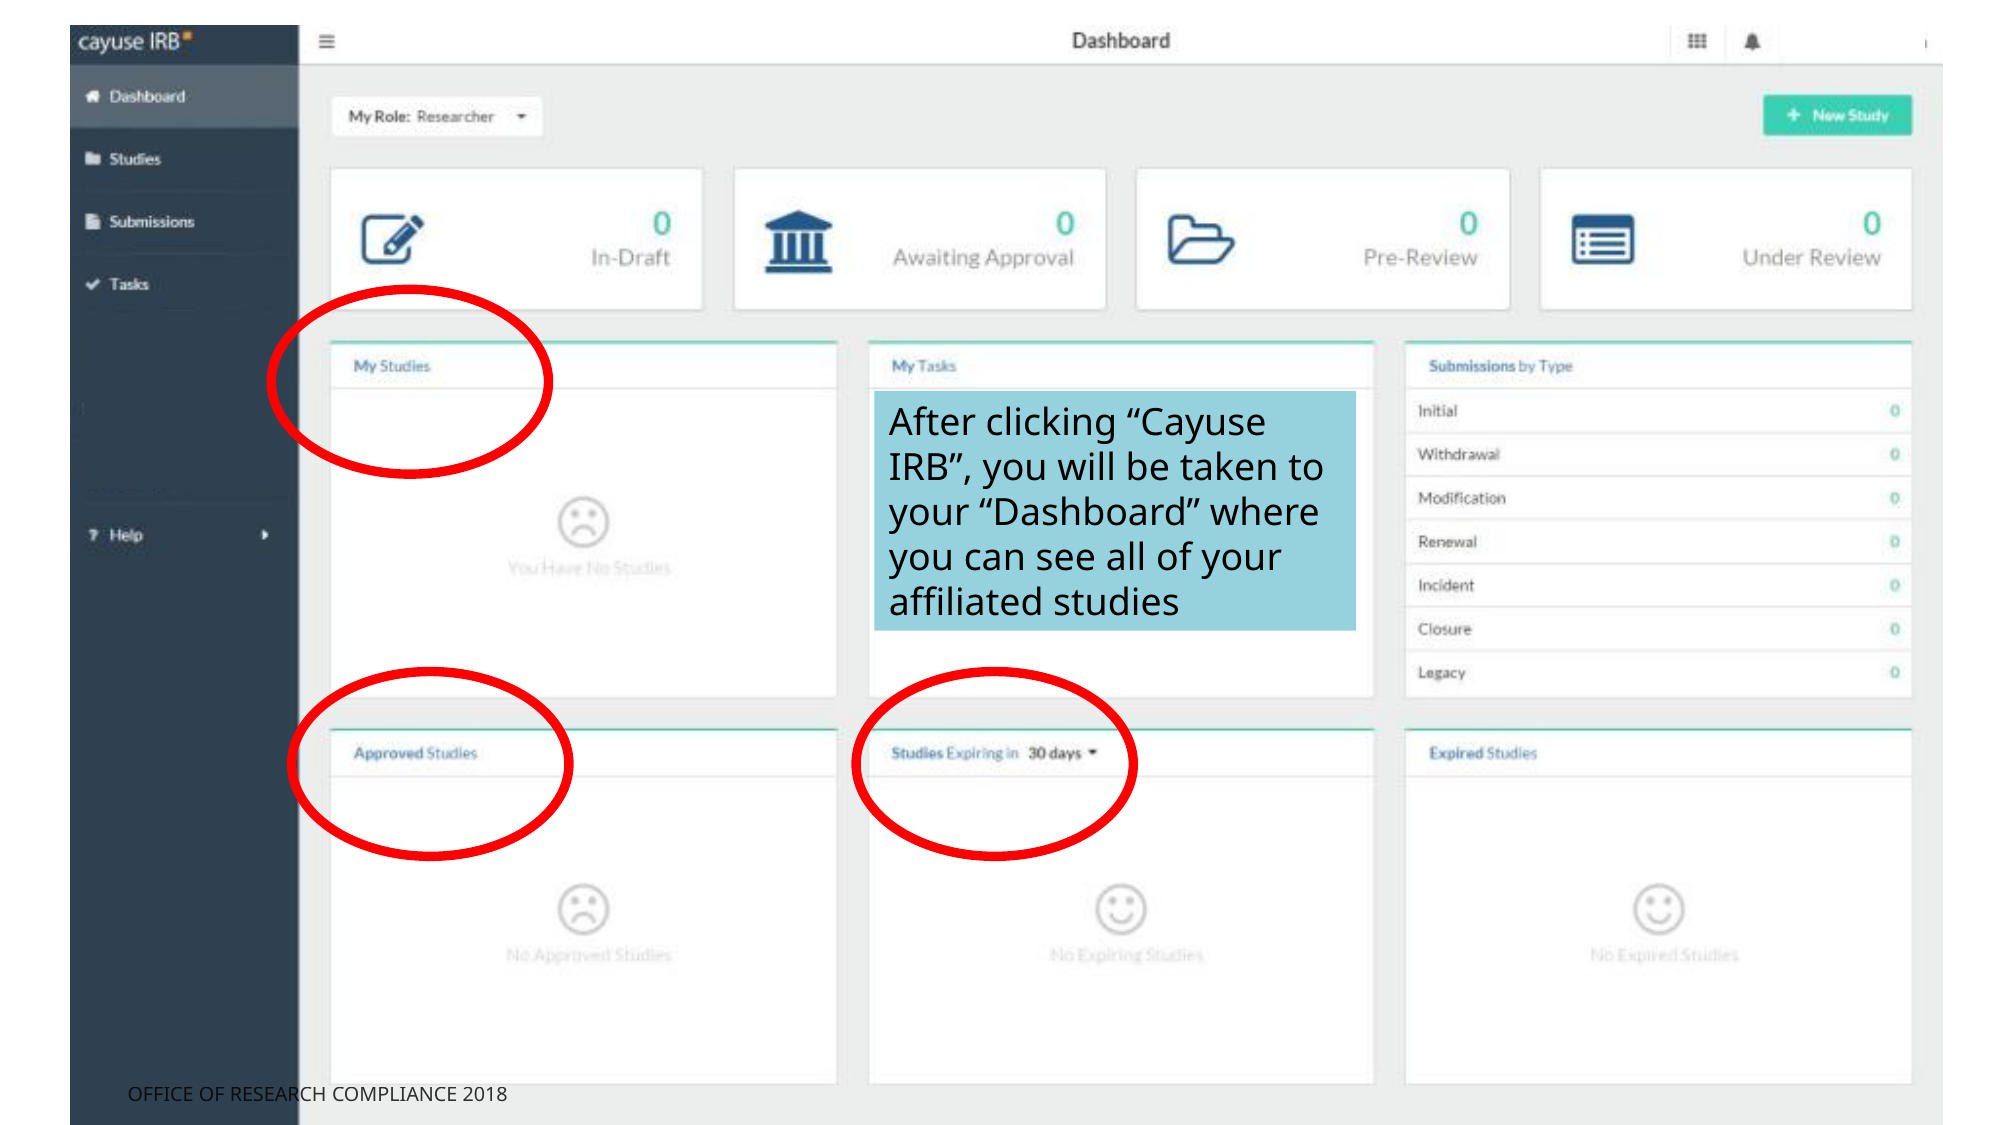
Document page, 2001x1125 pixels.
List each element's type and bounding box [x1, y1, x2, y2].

text_box [70, 12, 1943, 1125]
